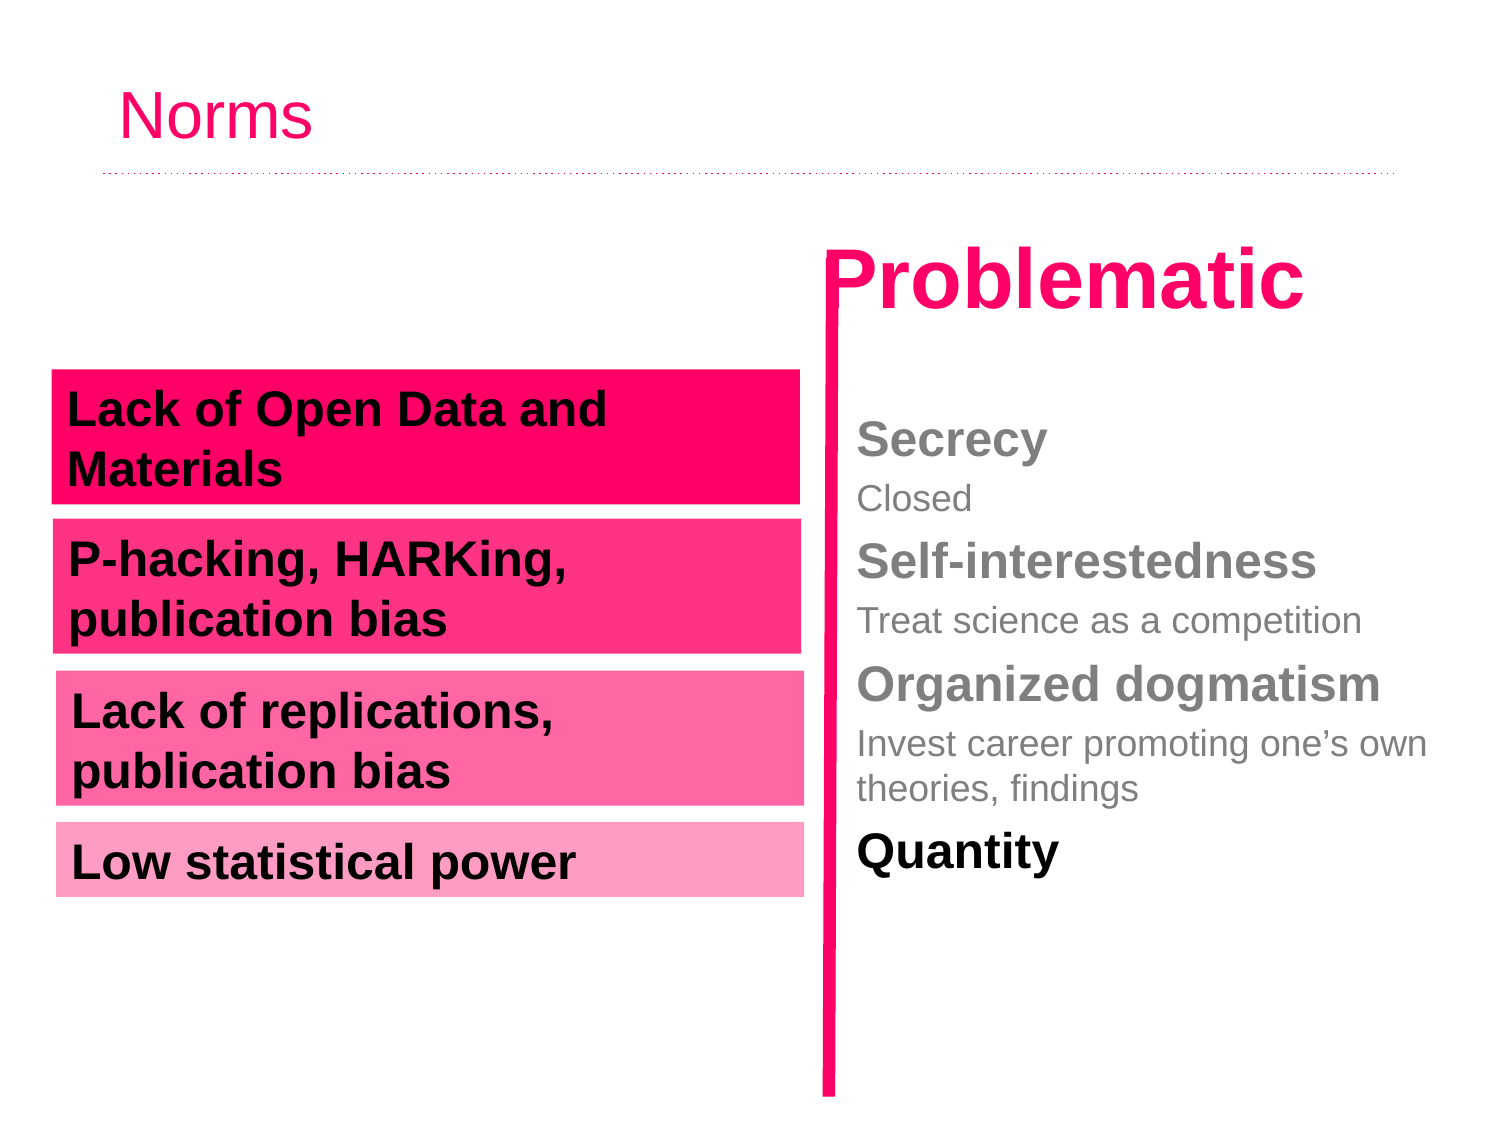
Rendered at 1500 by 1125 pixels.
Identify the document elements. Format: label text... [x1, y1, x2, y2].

text_box Problematic [805, 181, 1456, 369]
text_box Lack of Open Data and Materials [51, 369, 800, 505]
text_box Secrecy Closed Self-interestedness Treat science as a competition Organized dogmatism Invest career promoting one’s own theories, findings Quantity [841, 398, 1500, 1125]
text_box P-hacking, HARKing, publication bias [52, 518, 802, 654]
text_box Lack of replications, publication bias [56, 670, 805, 806]
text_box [828, 257, 833, 1097]
text_box Low statistical power [56, 821, 805, 897]
title Norms [103, 59, 1397, 174]
